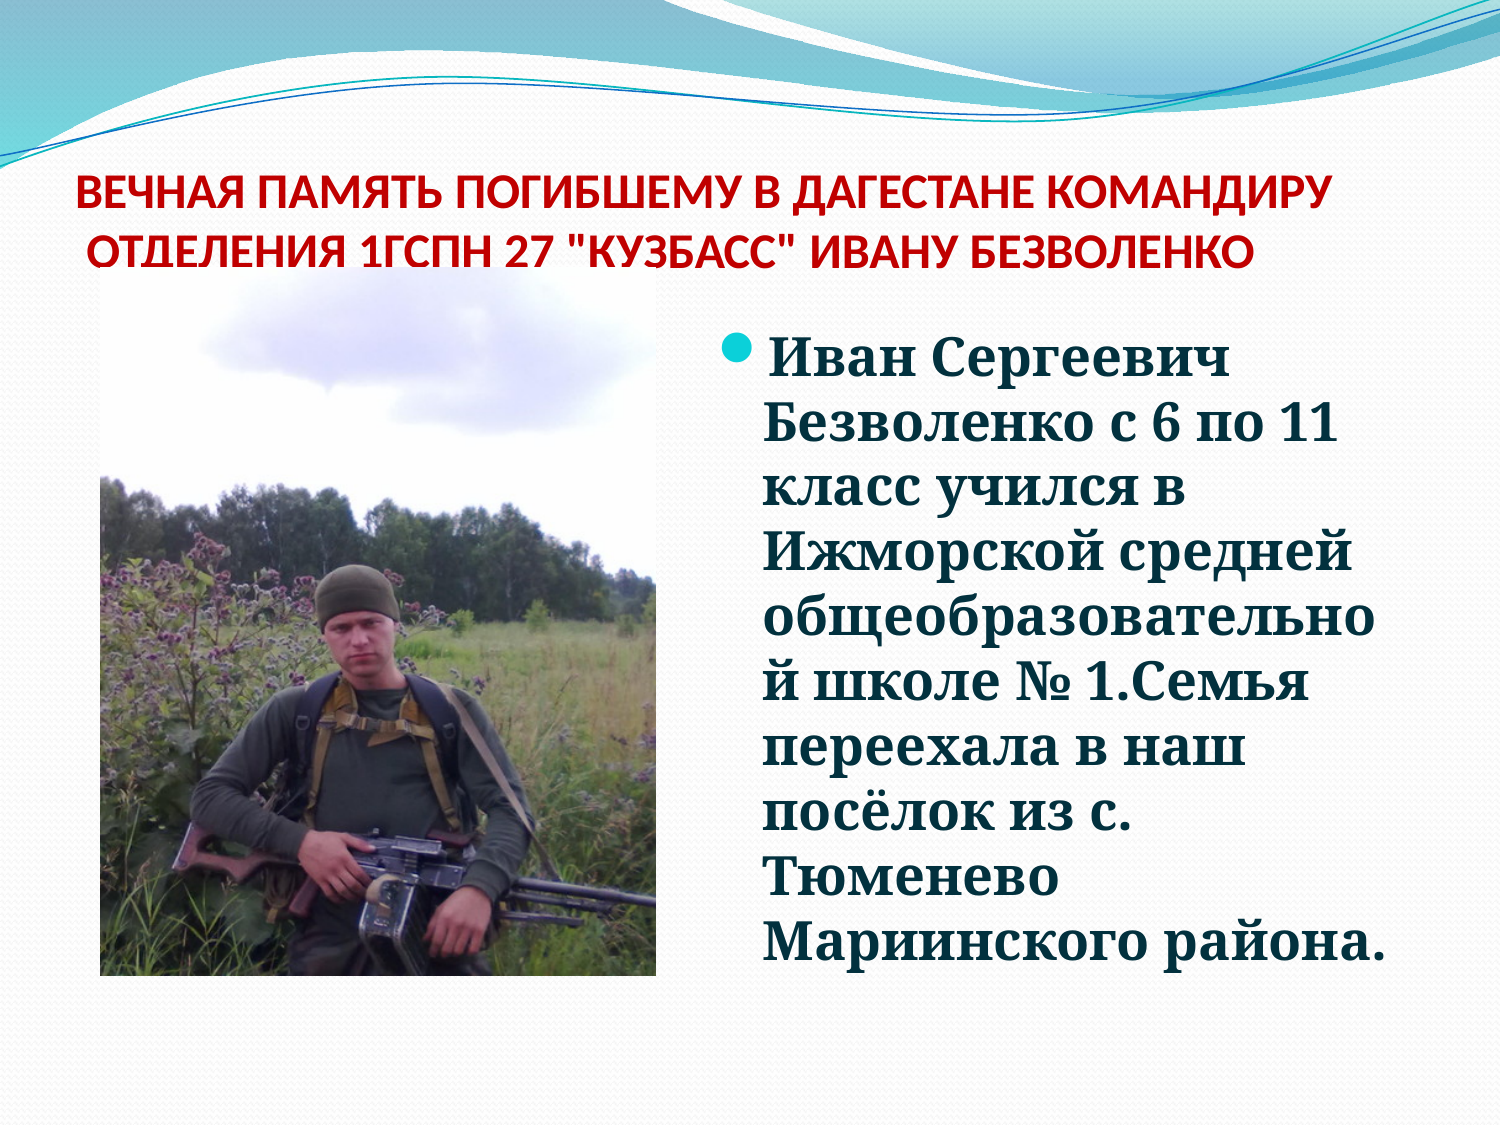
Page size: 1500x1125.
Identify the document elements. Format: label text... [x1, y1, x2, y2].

title ВЕЧНАЯ ПАМЯТЬ ПОГИБШЕМУ В ДАГЕСТАНЕ КОМАНДИРУ ОТДЕЛЕНИЯ 1ГСПН 27 "КУЗБАСС" ИВАНУ БЕЗВОЛЕНКО [75, 115, 1425, 339]
list Иван Сергеевич Безволенко с 6 по 11 класс учился в Ижморской средней общеобразовательной школе № 1.Семья переехала в наш посёлок из с. Тюменево Мариинского района. [702, 314, 1425, 1043]
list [100, 266, 656, 977]
